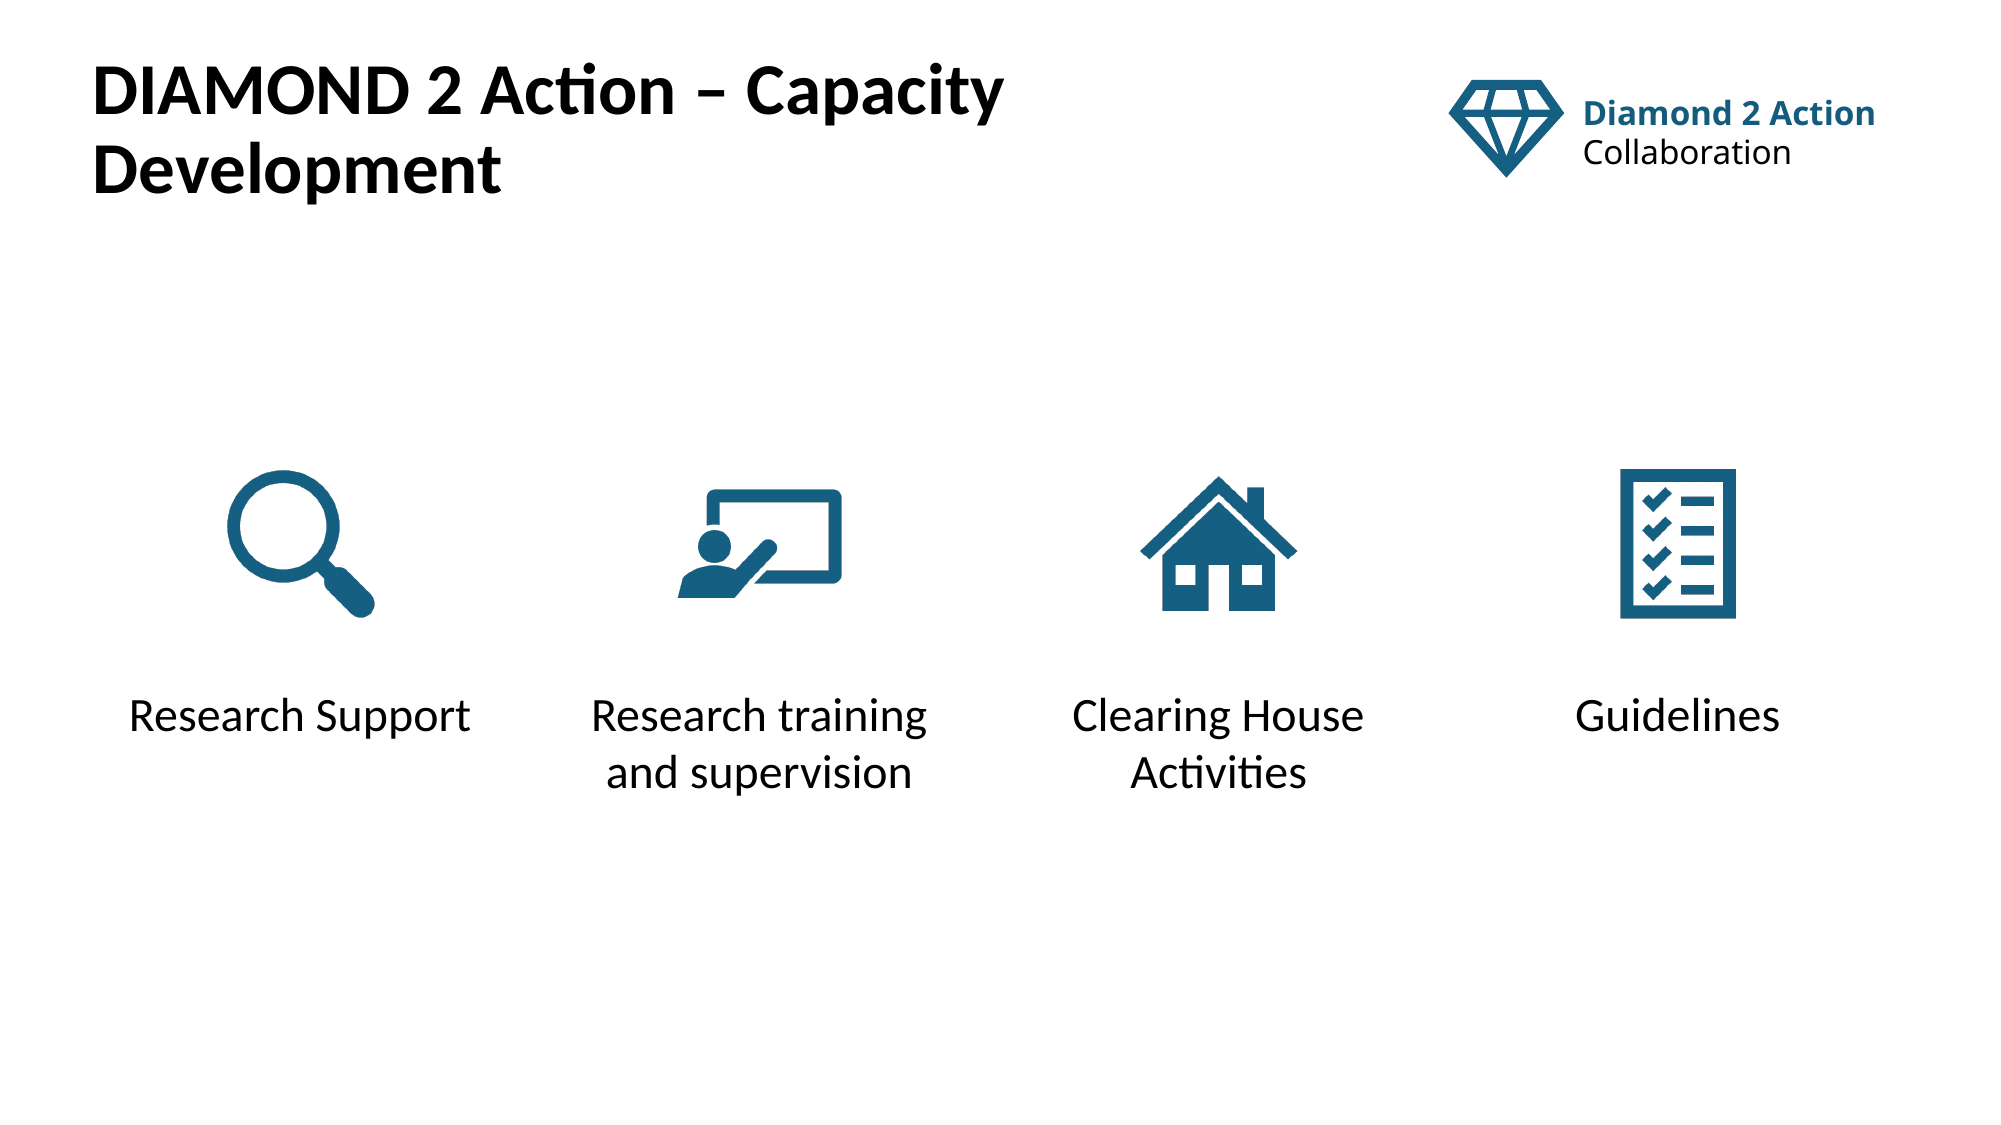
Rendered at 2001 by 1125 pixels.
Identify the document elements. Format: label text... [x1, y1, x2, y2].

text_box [1448, 80, 2000, 181]
title DIAMOND 2 Action – Capacity Development [77, 44, 1450, 216]
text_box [76, 216, 1902, 1042]
